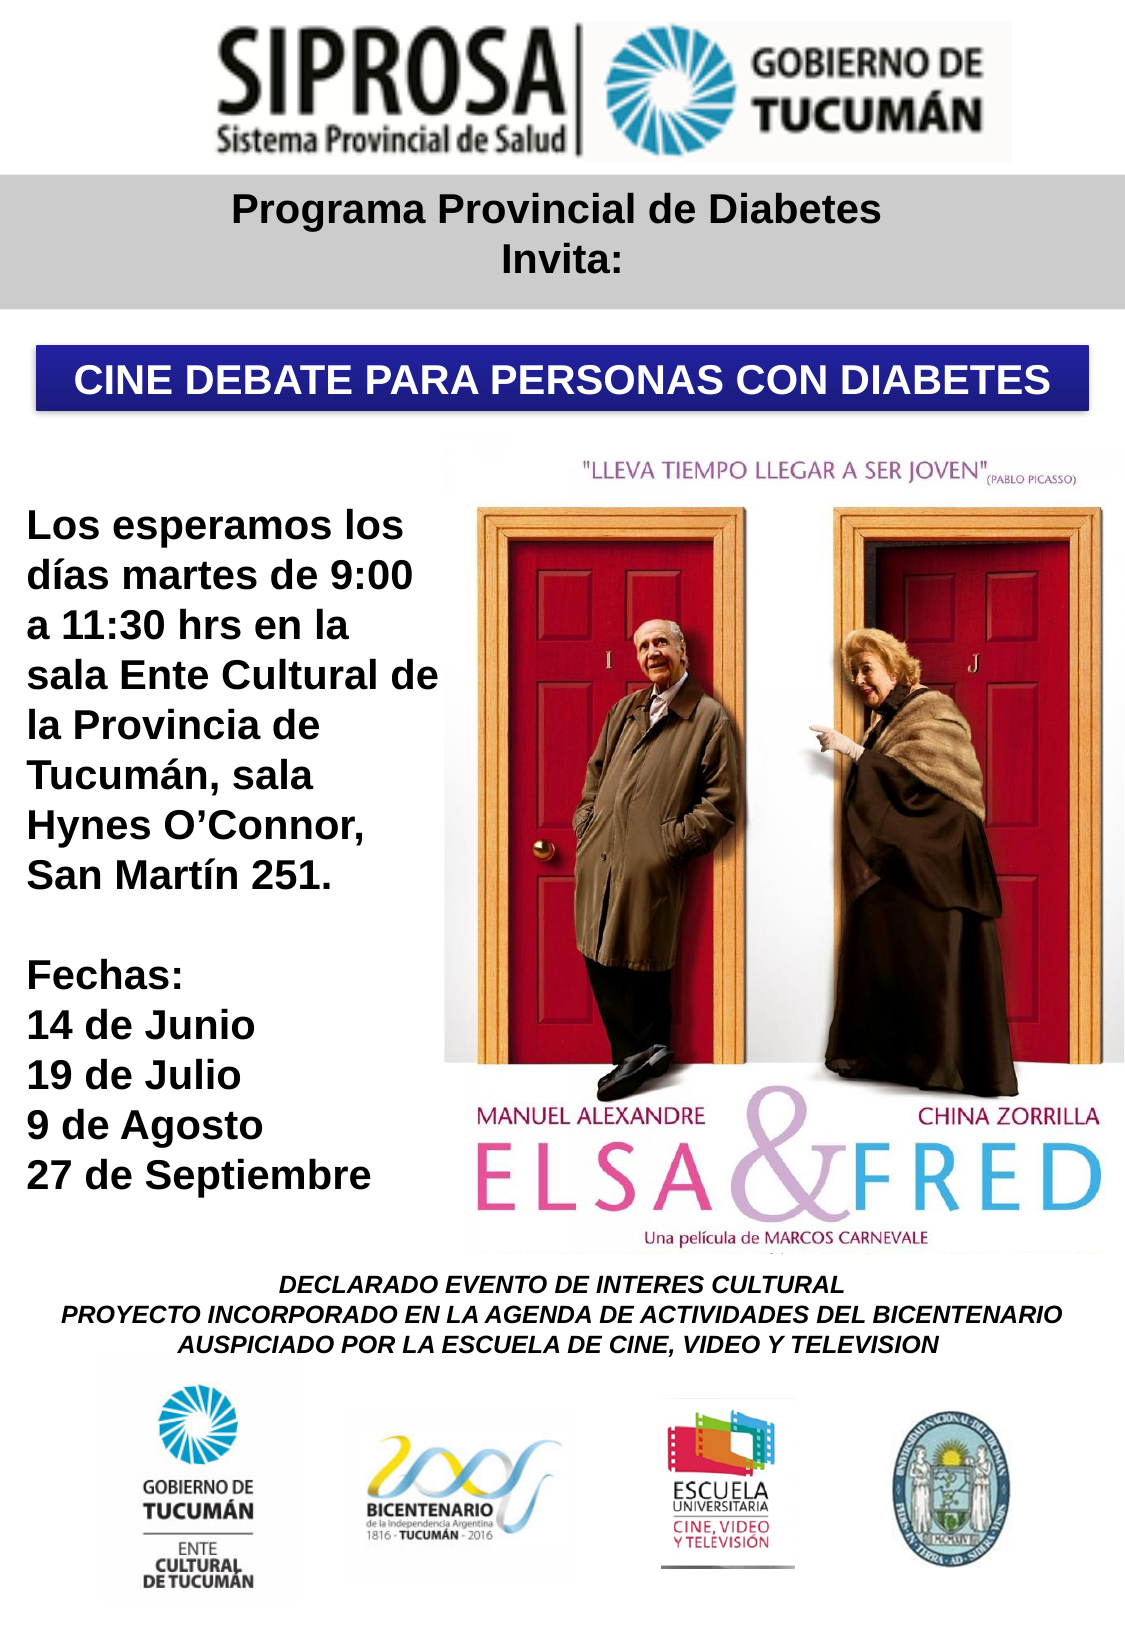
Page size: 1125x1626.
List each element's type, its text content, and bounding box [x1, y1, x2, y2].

text_box Programa Provincial de Diabetes Invita: [0, 174, 1125, 310]
text_box Los esperamos los días martes de 9:00 a 11:30 hrs en la sala Ente Cultural de la Provincia de Tucumán, sala Hynes O’Connor, San Martín 251. Fechas: 14 de Junio 19 de Julio 9 de Agosto 27 de Septiembre [11, 490, 442, 1261]
picture [201, 20, 1012, 163]
picture [661, 1398, 795, 1569]
picture [444, 434, 1125, 1254]
text_box DECLARADO EVENTO DE INTERES CULTURAL PROYECTO INCORPORADO EN LA AGENDA DE ACTIVIDADES DEL BICENTENARIO AUSPICIADO POR LA ESCUELA DE CINE, VIDEO Y TELEVISION [0, 1261, 1125, 1367]
picture [101, 1354, 303, 1602]
picture [891, 1409, 1012, 1568]
picture [344, 1409, 575, 1581]
text_box CINE DEBATE PARA PERSONAS CON DIABETES [36, 345, 1089, 411]
